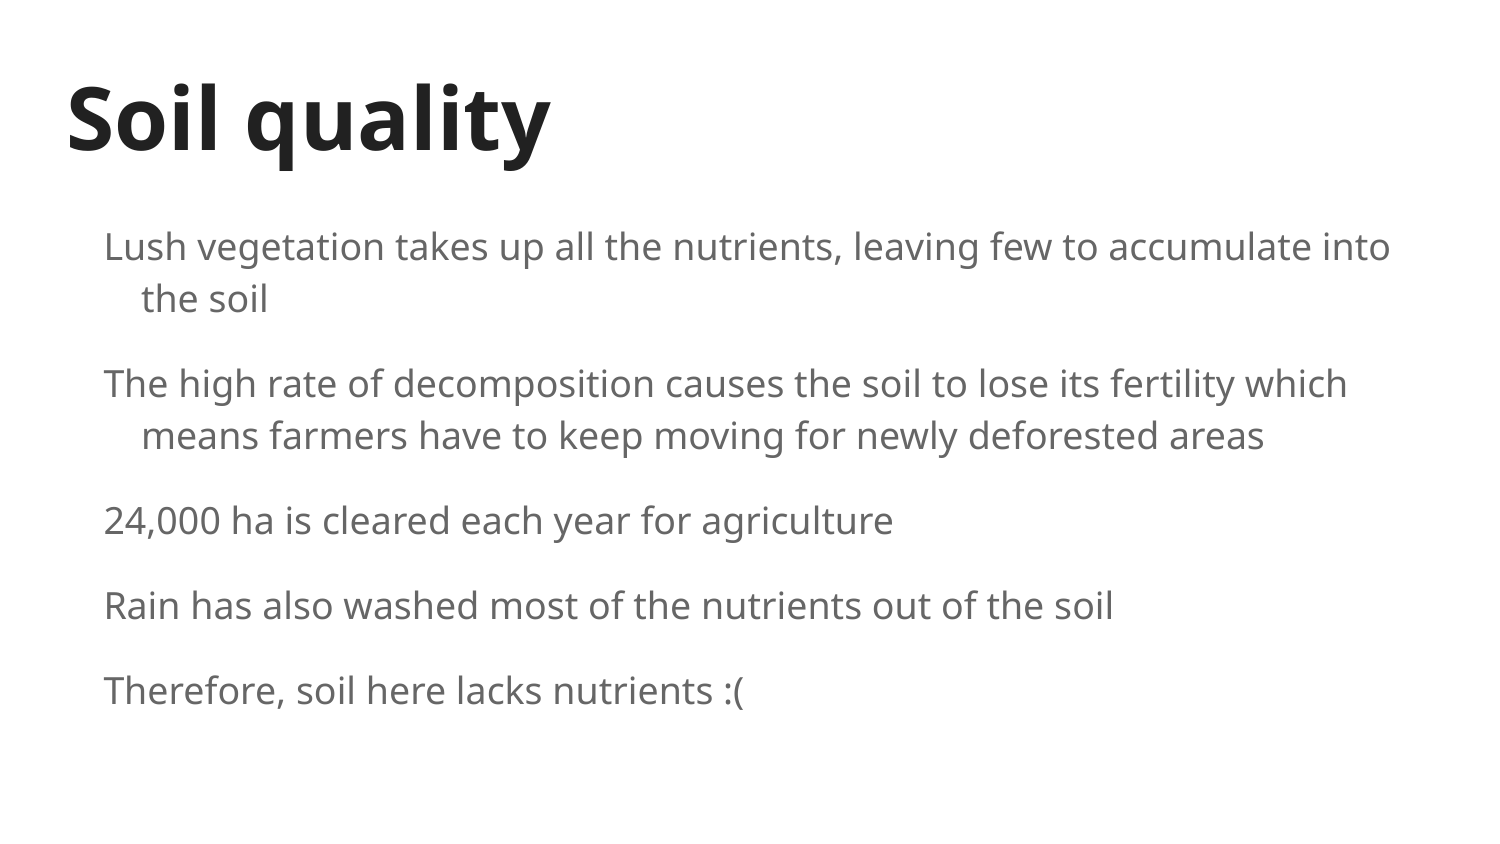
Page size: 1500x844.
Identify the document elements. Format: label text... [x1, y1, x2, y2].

list Lush vegetation takes up all the nutrients, leaving few to accumulate into the soil The high rate of decomposition causes the soil to lose its fertility which means farmers have to keep moving for newly deforested areas 24,000 ha is cleared each year for agriculture Rain has also washed most of the nutrients out of the soil Therefore, soil here lacks nutrients :( [51, 201, 1449, 750]
title Soil quality [51, 48, 1449, 180]
